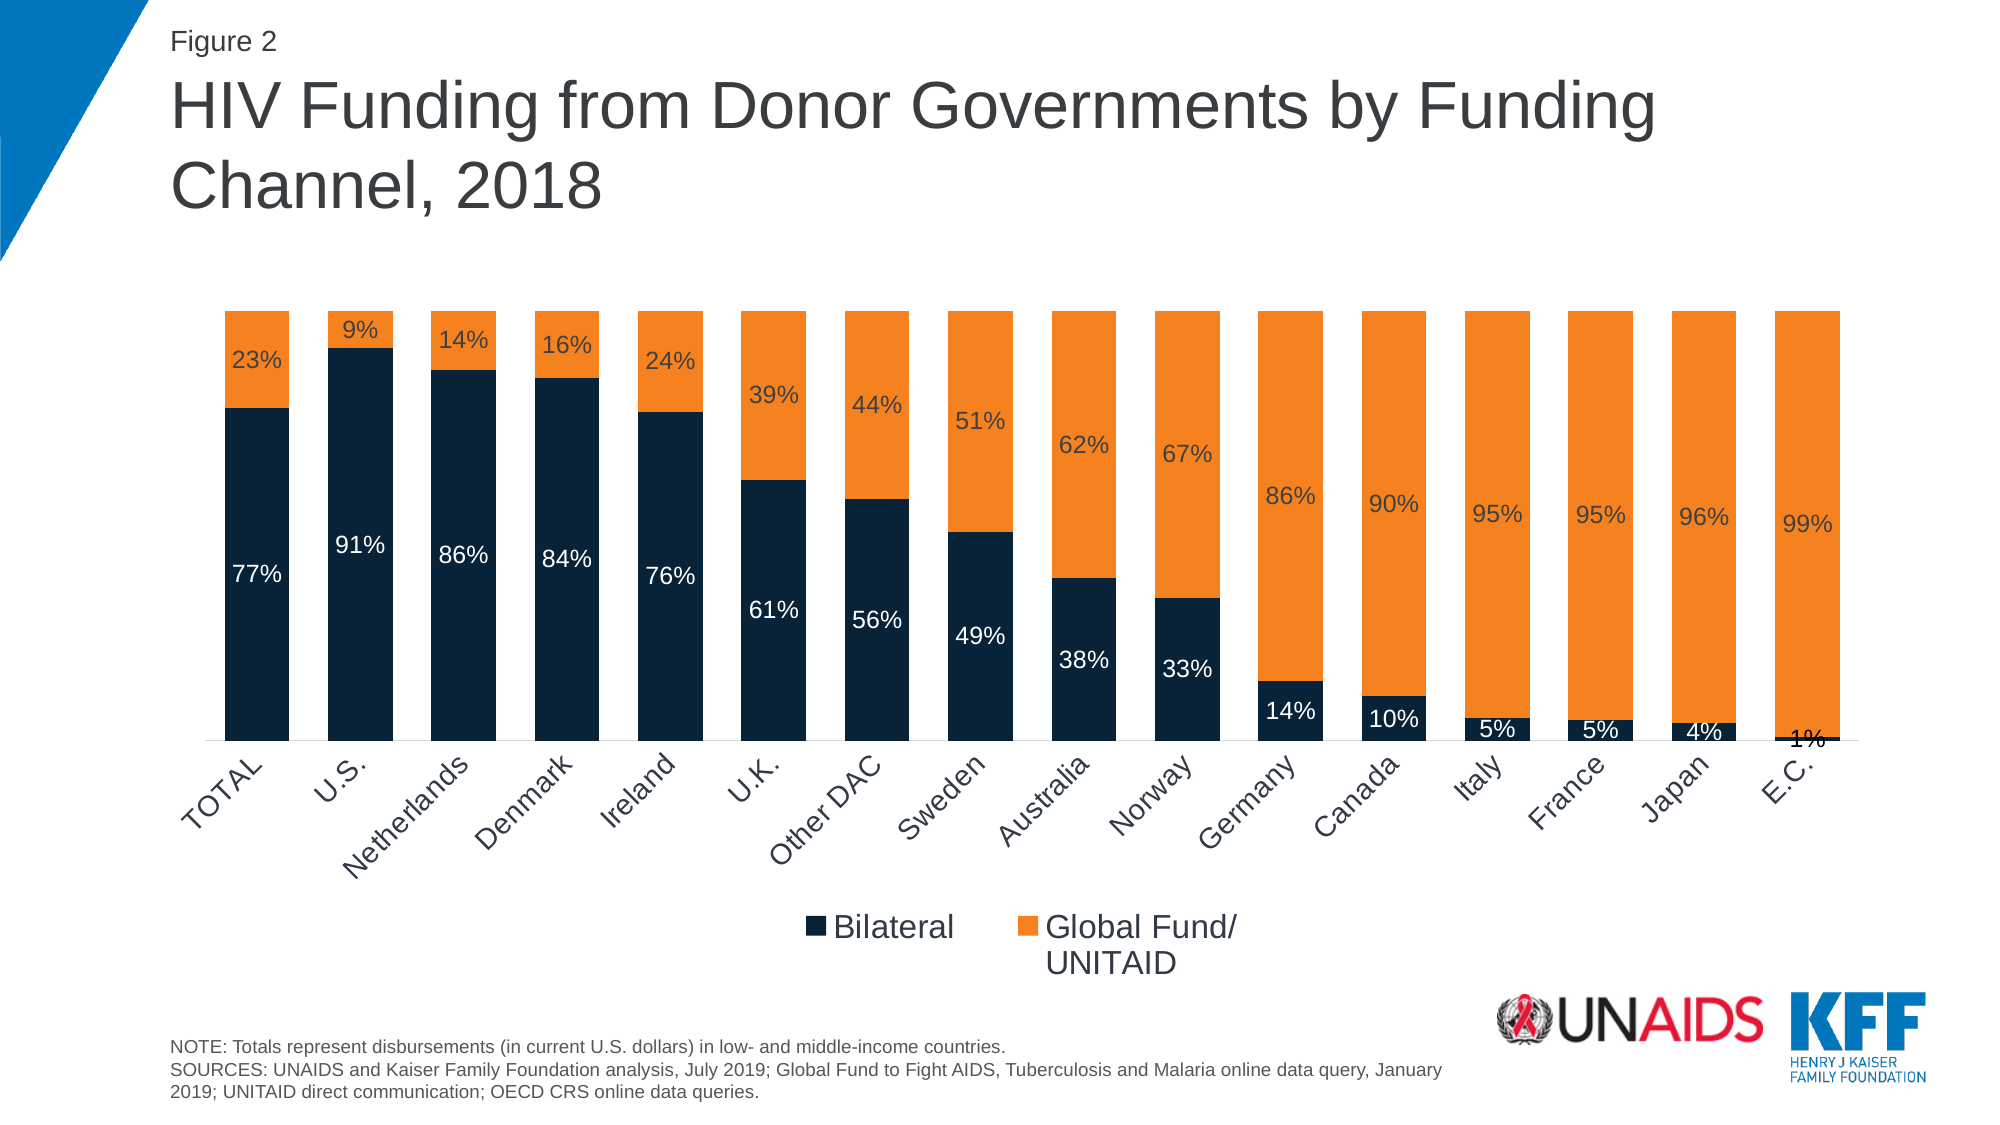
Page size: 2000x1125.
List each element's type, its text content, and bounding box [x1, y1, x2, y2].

chart [155, 224, 1889, 1006]
picture [1496, 994, 1763, 1046]
picture [0, 0, 255, 367]
text_box Figure 2 [155, 14, 622, 75]
picture [1768, 975, 1948, 1099]
title HIV Funding from Donor Governments by Funding Channel, 2018 [155, 54, 1889, 205]
list NOTE: Totals represent disbursements (in current U.S. dollars) in low- and middle-income countries. SOURCES: UNAIDS and Kaiser Family Foundation analysis, July 2019; Global Fund to Fight AIDS, Tuberculosis and Malaria online data query, January 2019; UNITAID direct communication; OECD CRS online data queries. [155, 1020, 1497, 1110]
